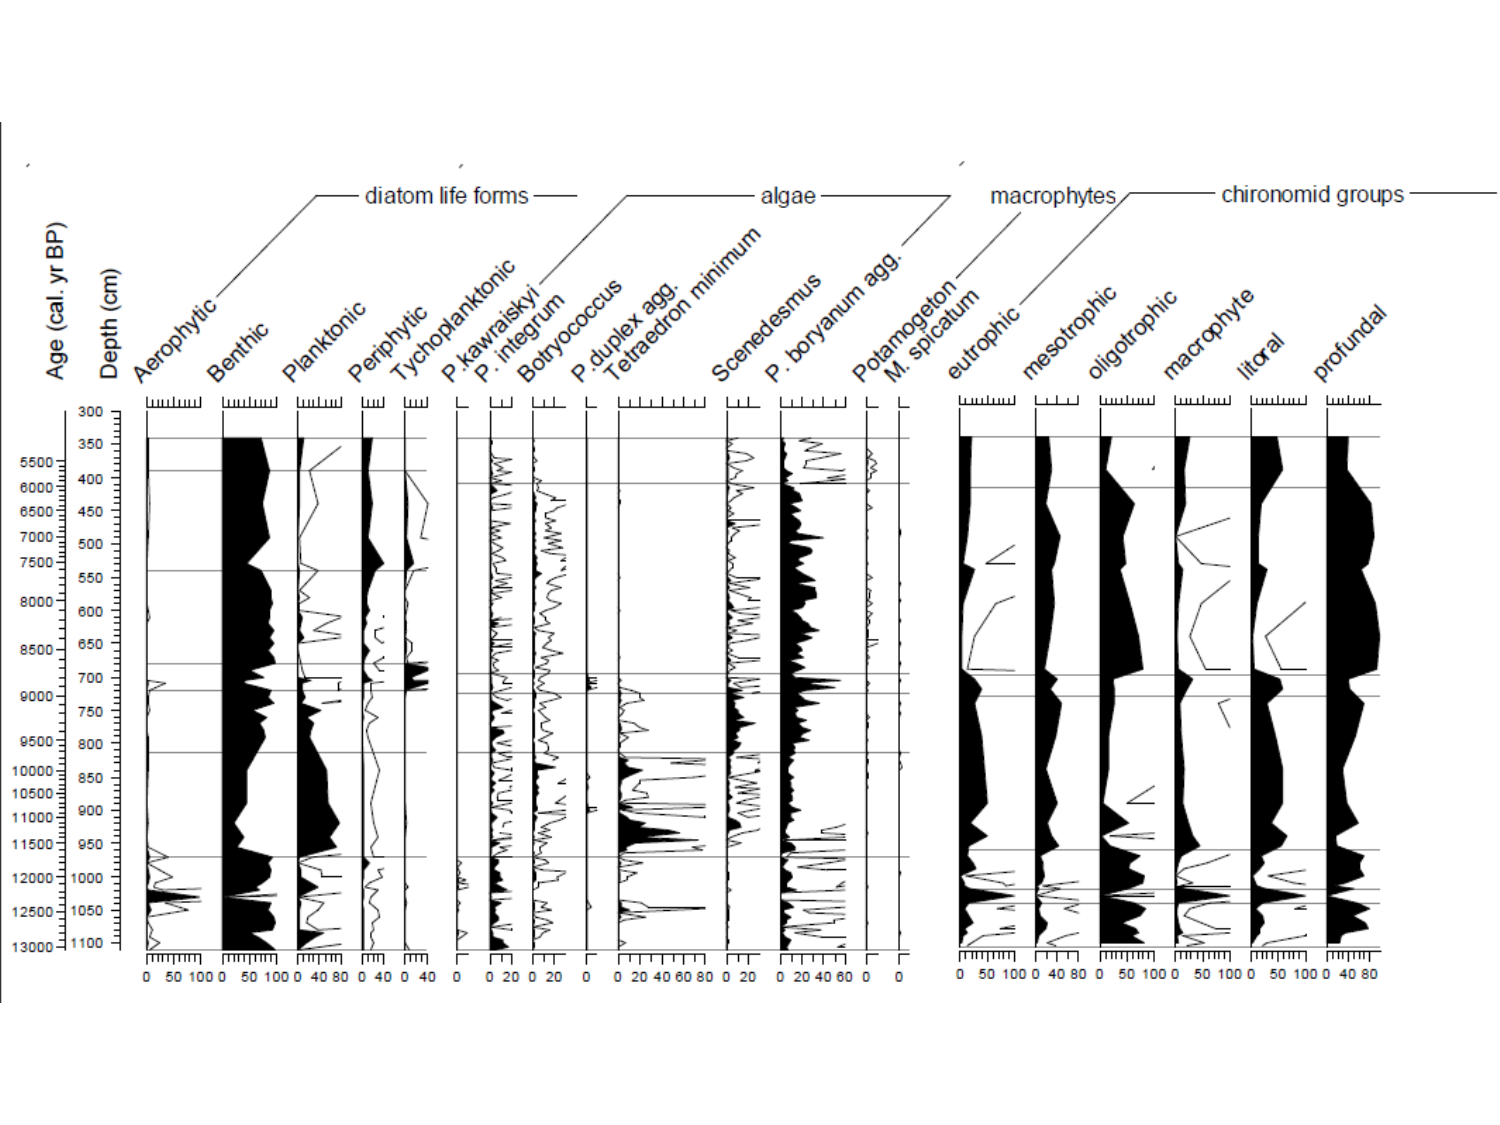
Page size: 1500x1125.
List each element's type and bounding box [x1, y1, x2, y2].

picture [0, 122, 1500, 1003]
